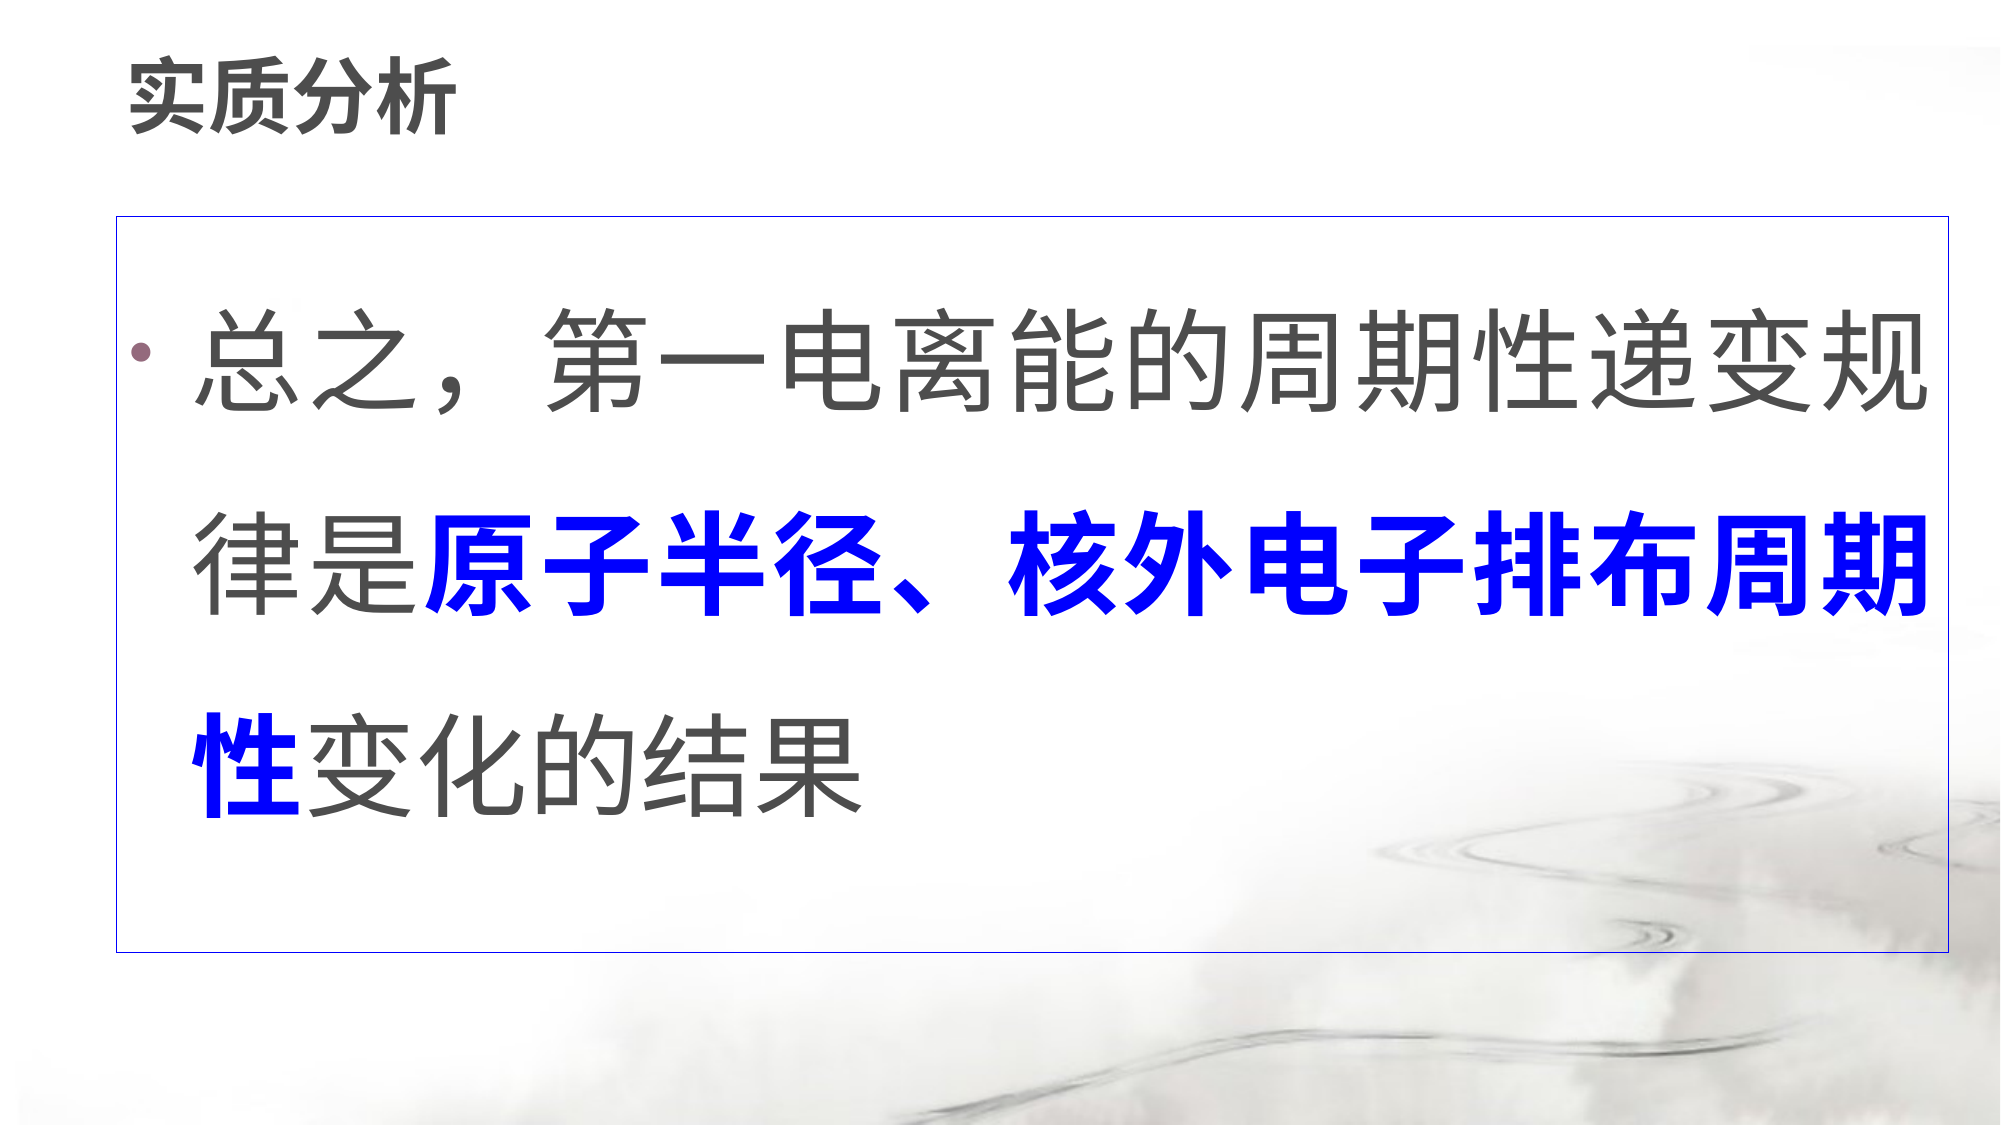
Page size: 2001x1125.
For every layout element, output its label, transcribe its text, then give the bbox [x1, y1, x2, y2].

title 实质分析 [110, 35, 1908, 166]
picture [0, 0, 2001, 1125]
list 总之，第一电离能的周期性递变规律是原子半径、核外电子排布周期性变化的结果 [116, 216, 1949, 953]
